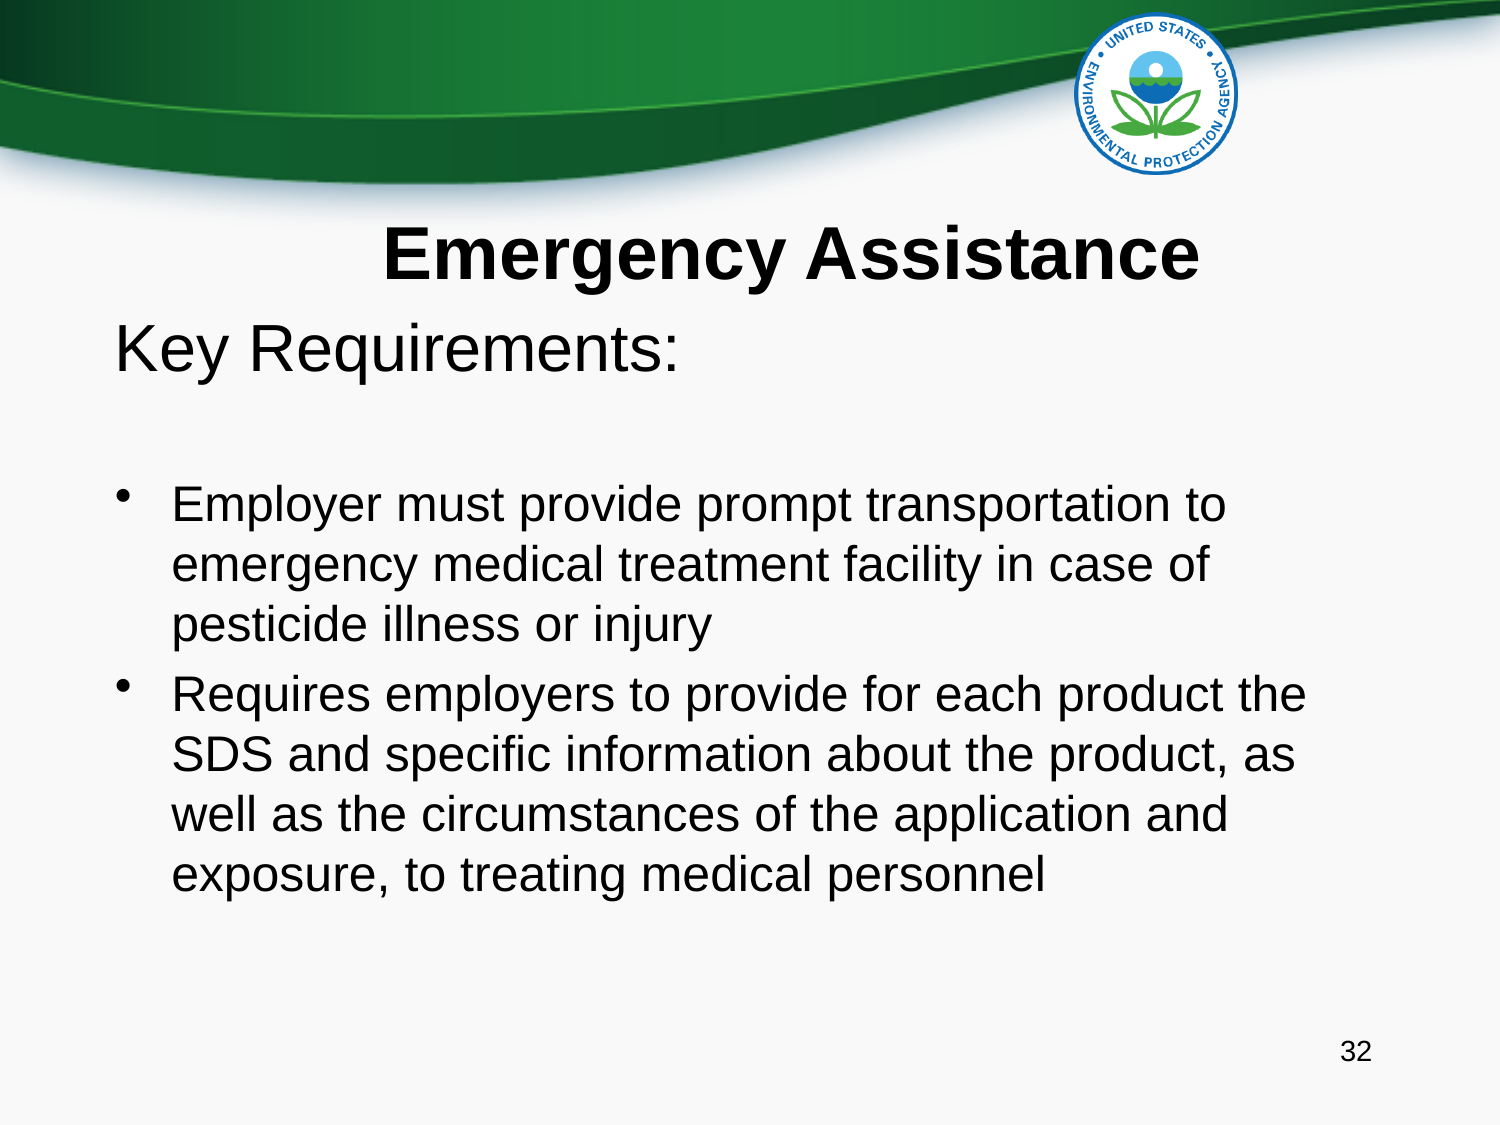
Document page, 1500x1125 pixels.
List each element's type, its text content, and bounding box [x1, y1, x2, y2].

slide_number 32 [1074, 1024, 1388, 1101]
list Key Requirements: Employer must provide prompt transportation to emergency medical treatment facility in case of pesticide illness or injury Requires employers to provide for each product the SDS and specific information about the product, as well as the circumstances of the application and exposure, to treating medical personnel [99, 312, 1330, 1050]
title Emergency Assistance [187, 162, 1418, 338]
picture [0, 0, 1500, 1125]
